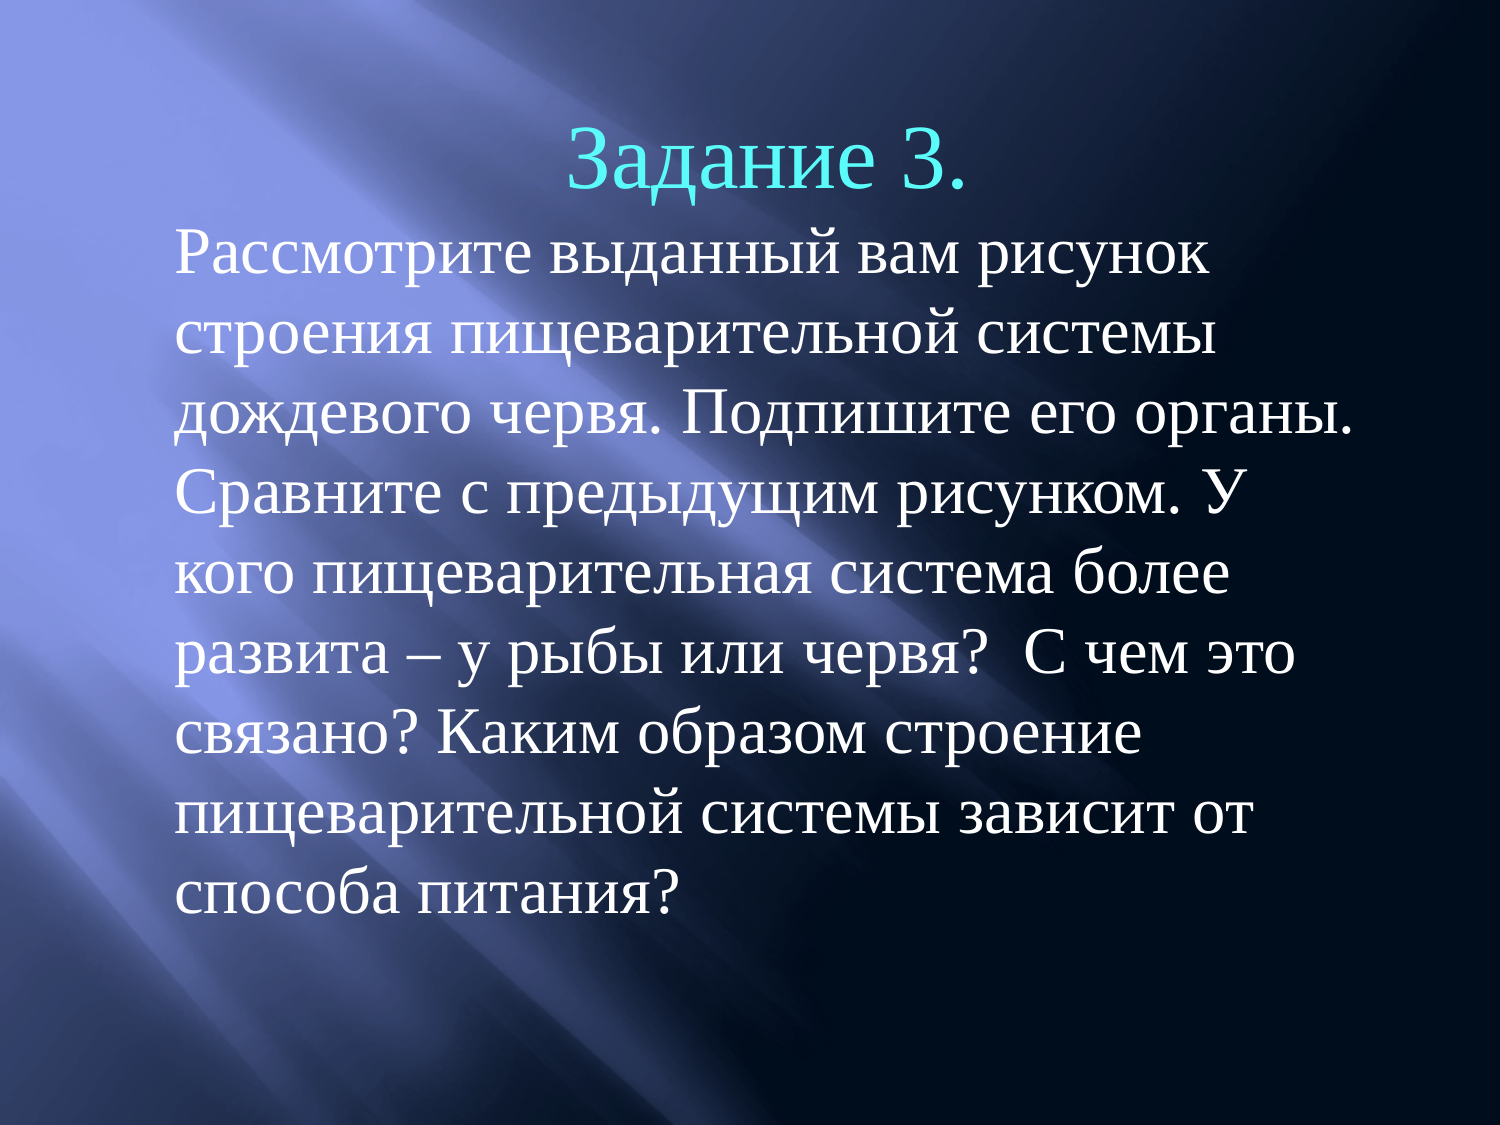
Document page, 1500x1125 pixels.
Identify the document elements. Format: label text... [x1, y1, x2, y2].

text_box Задание 3. Рассмотрите выданный вам рисунок строения пищеварительной системы дождевого червя. Подпишите его органы. Сравните с предыдущим рисунком. У кого пищеварительная система более развита – у рыбы или червя? С чем это связано? Каким образом строение пищеварительной системы зависит от способа питания? [159, 89, 1376, 935]
